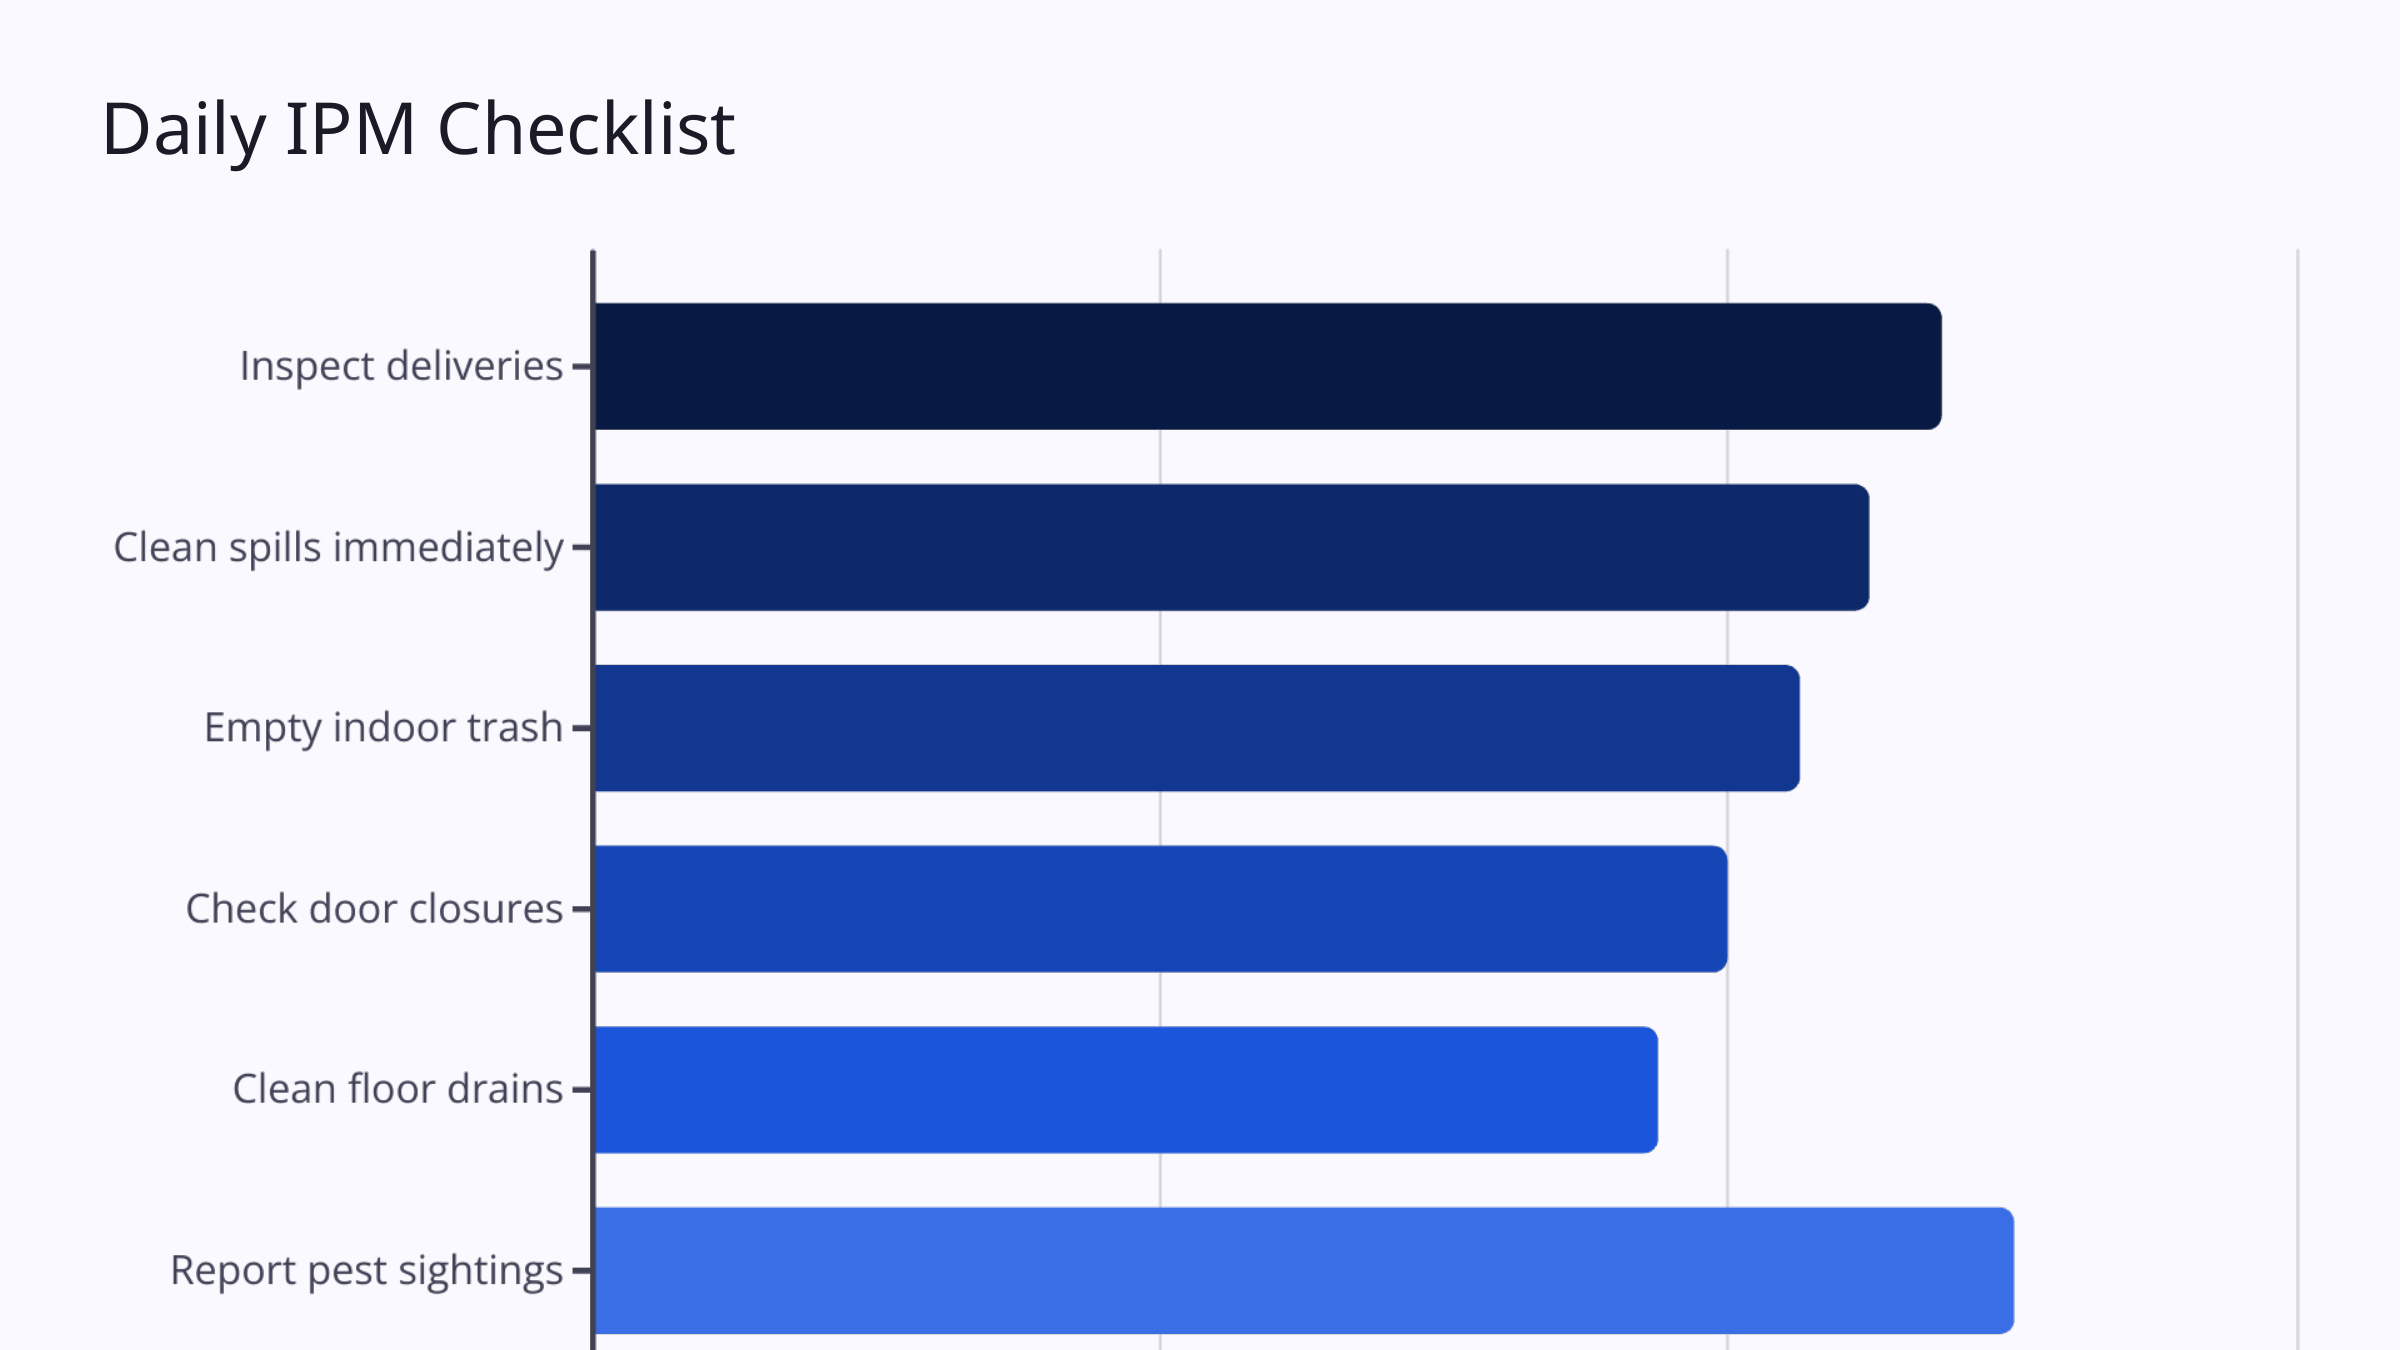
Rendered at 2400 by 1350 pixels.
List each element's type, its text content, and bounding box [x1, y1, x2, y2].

picture [100, 226, 2300, 1350]
text_box Daily IPM Checklist [100, 79, 821, 170]
